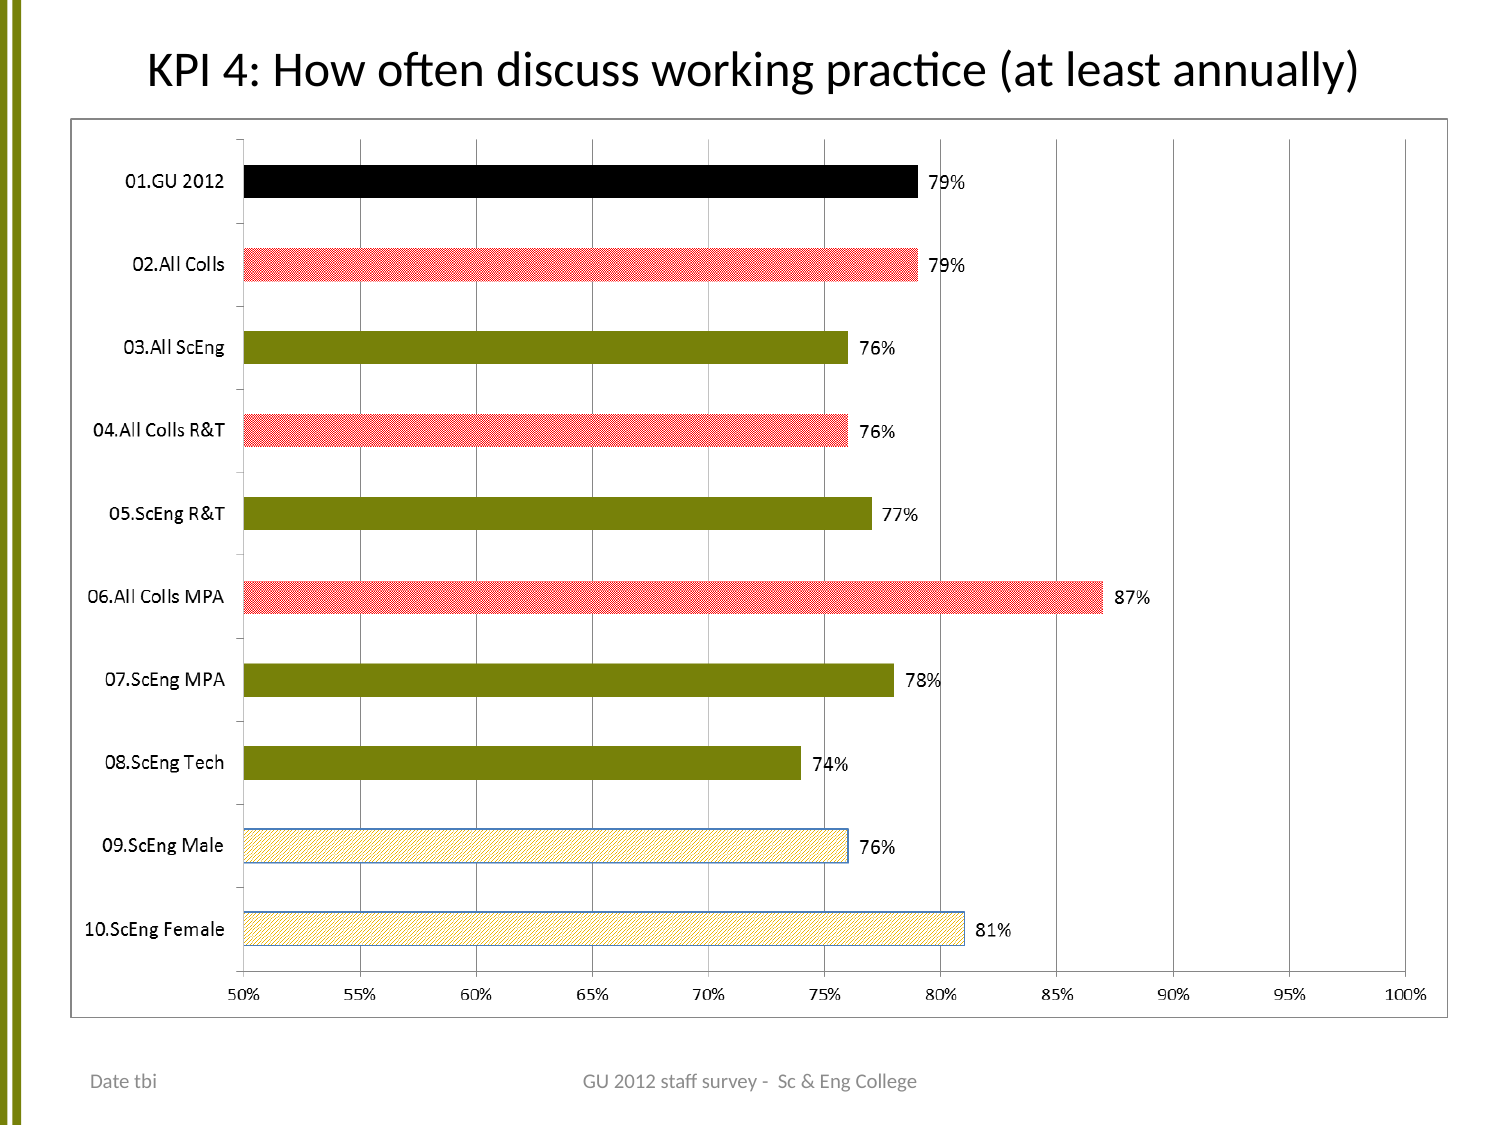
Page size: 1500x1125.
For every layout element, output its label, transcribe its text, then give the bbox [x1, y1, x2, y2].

footer GU 2012 staff survey - Sc & Eng College [512, 1058, 988, 1103]
title KPI 4: How often discuss working practice (at least annually) [75, 19, 1434, 114]
picture [70, 117, 1448, 1018]
slide_number Date tbi [75, 1058, 425, 1103]
